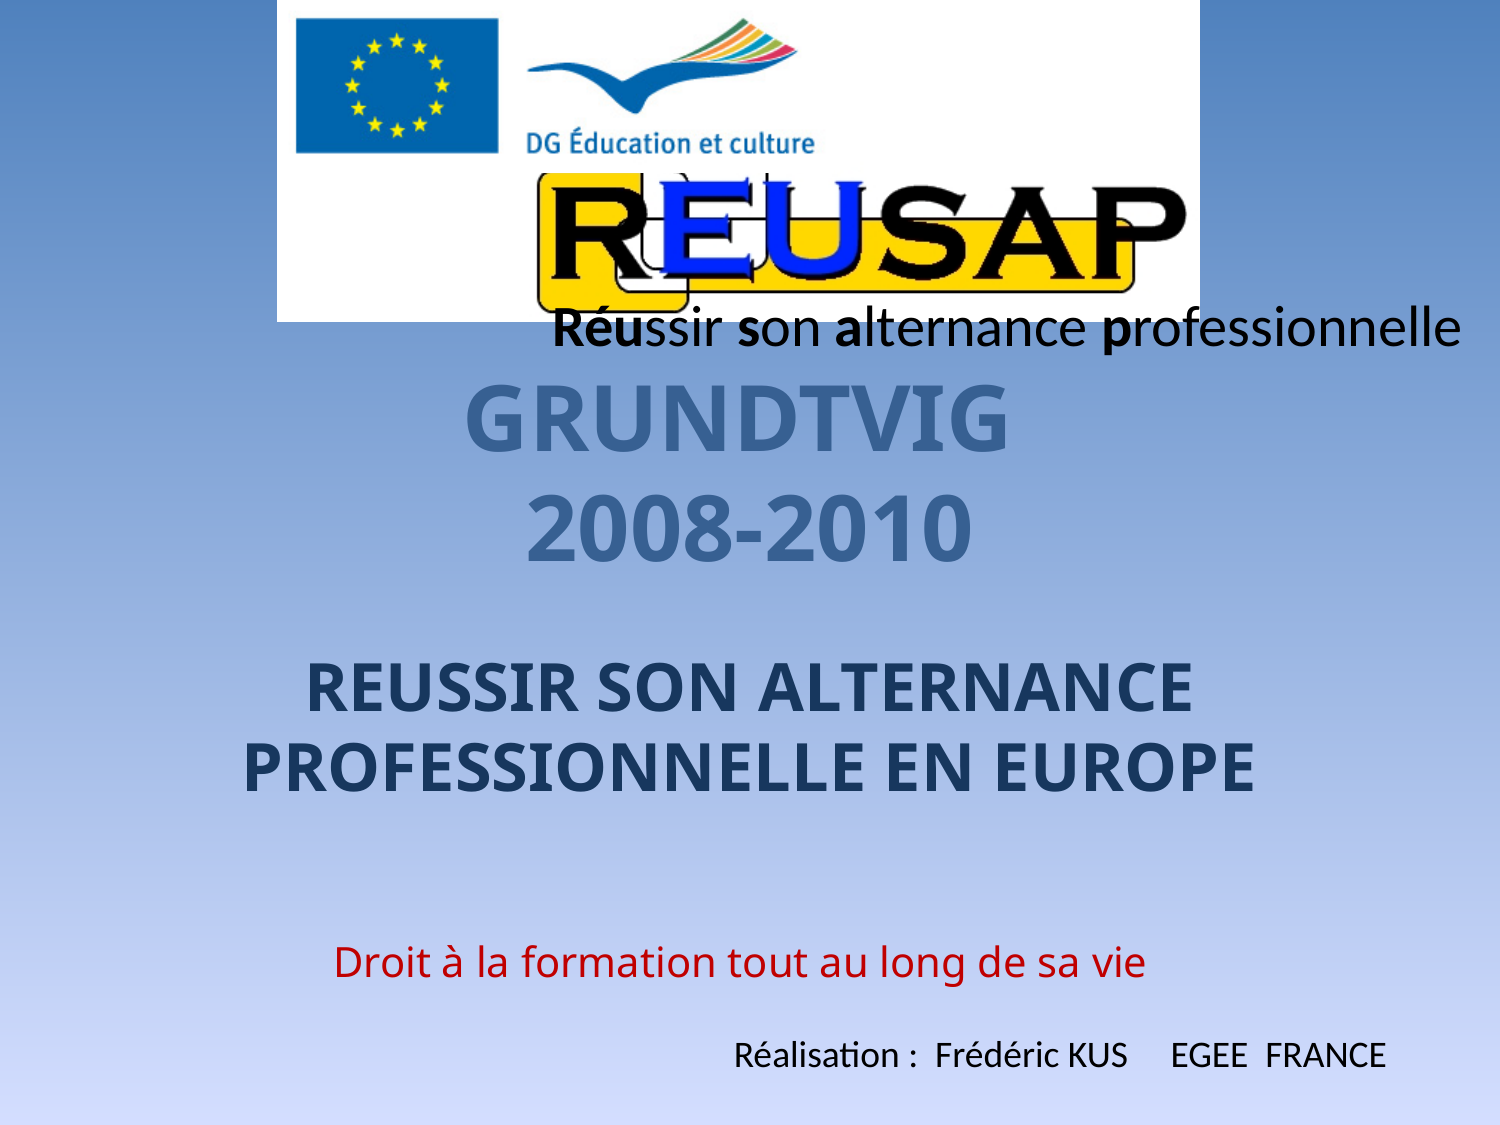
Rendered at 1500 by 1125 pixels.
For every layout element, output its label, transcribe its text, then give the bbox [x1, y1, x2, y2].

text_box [277, 0, 1500, 368]
text_box Droit à la formation tout au long de sa vie [253, 928, 1180, 994]
text_box Réalisation : Frédéric KUS EGEE FRANCE [336, 1023, 1424, 1083]
subtitle REUSSIR SON ALTERNANCE PROFESSIONNELLE EN EUROPE [225, 637, 1275, 925]
title GRUNDTVIG 2008-2010 [112, 349, 1388, 591]
